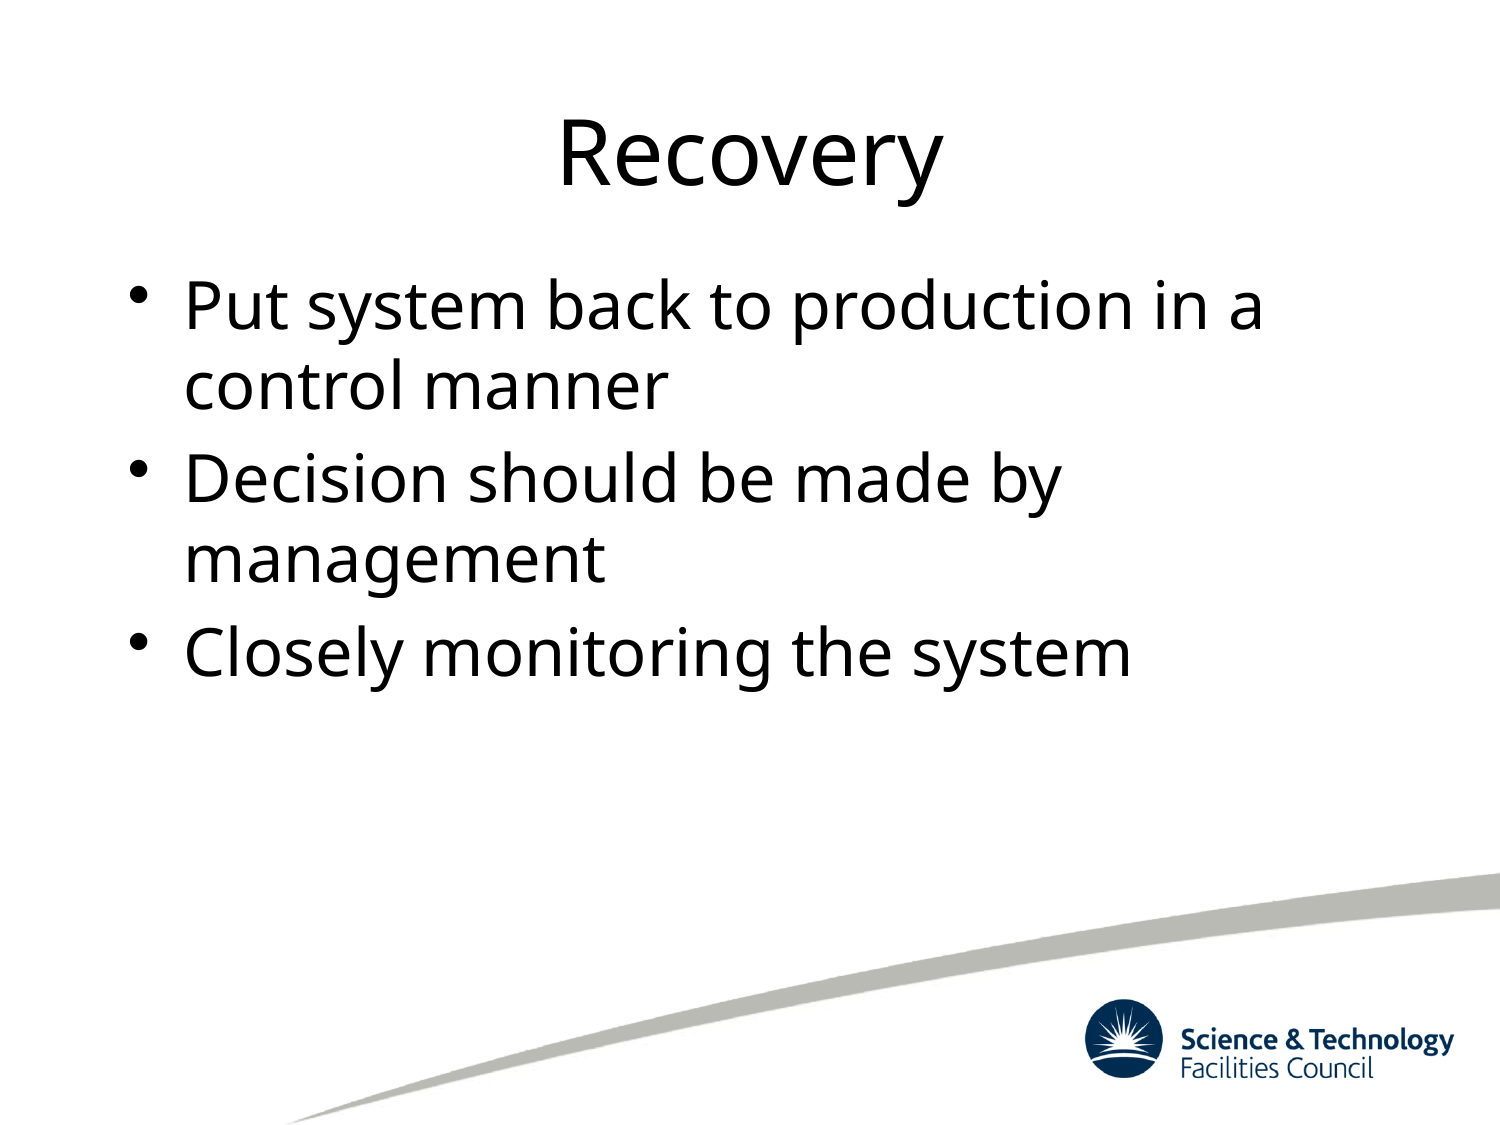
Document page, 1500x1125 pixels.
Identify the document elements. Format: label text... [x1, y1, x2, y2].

title Recovery [112, 54, 1388, 243]
picture [278, 872, 1500, 1125]
list Put system back to production in a control manner Decision should be made by management Closely monitoring the system [112, 255, 1466, 880]
